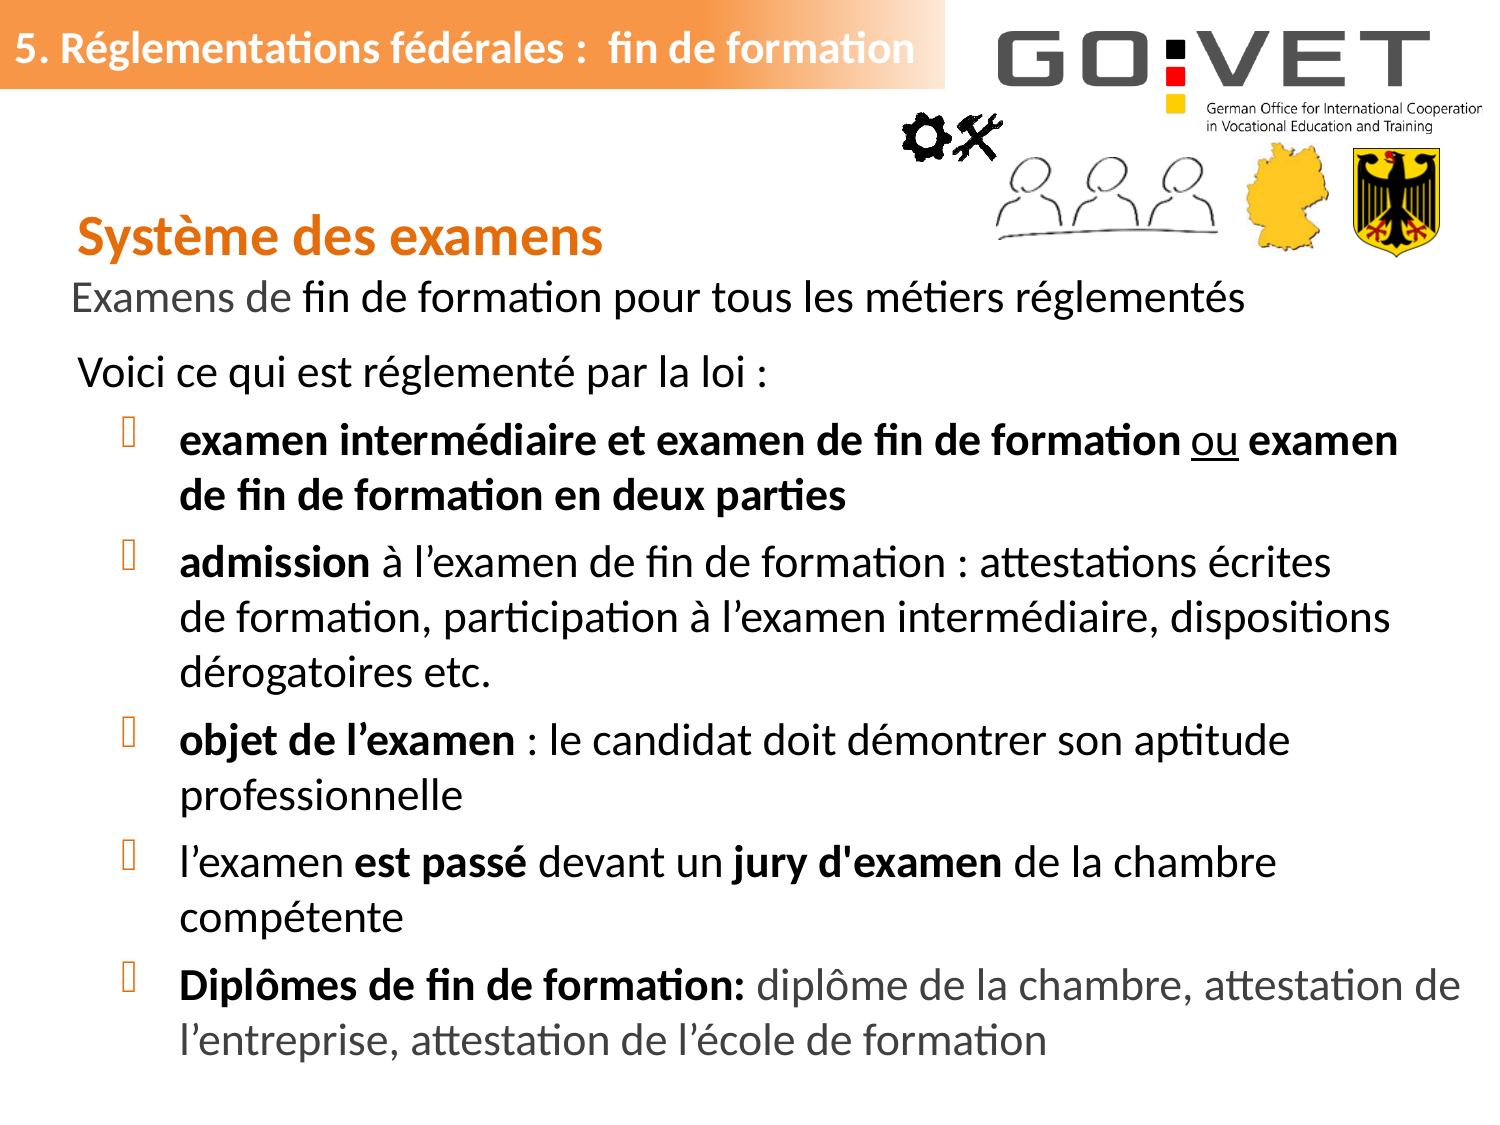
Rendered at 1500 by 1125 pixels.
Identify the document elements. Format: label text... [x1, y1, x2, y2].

picture [1353, 148, 1441, 258]
picture [901, 31, 1483, 241]
picture [1245, 142, 1329, 252]
text_box Système des examens Examens de fin de formation pour tous les métiers réglementés Voici ce qui est réglementé par la loi : examen intermédiaire et examen de fin de formation ou examen de fin de formation en deux parties admission à l’examen de fin de formation : attestations écrites de formation, participation à l’examen intermédiaire, dispositions dérogatoires etc. objet de l’examen : le candidat doit démontrer son aptitude professionnelle l’examen est passé devant un jury d'examen de la chambre compétente Diplômes de fin de formation: diplôme de la chambre, attestation de l’entreprise, attestation de l’école de formation [47, 189, 1483, 1072]
text_box 5. Réglementations fédérales : fin de formation [0, 10, 997, 80]
